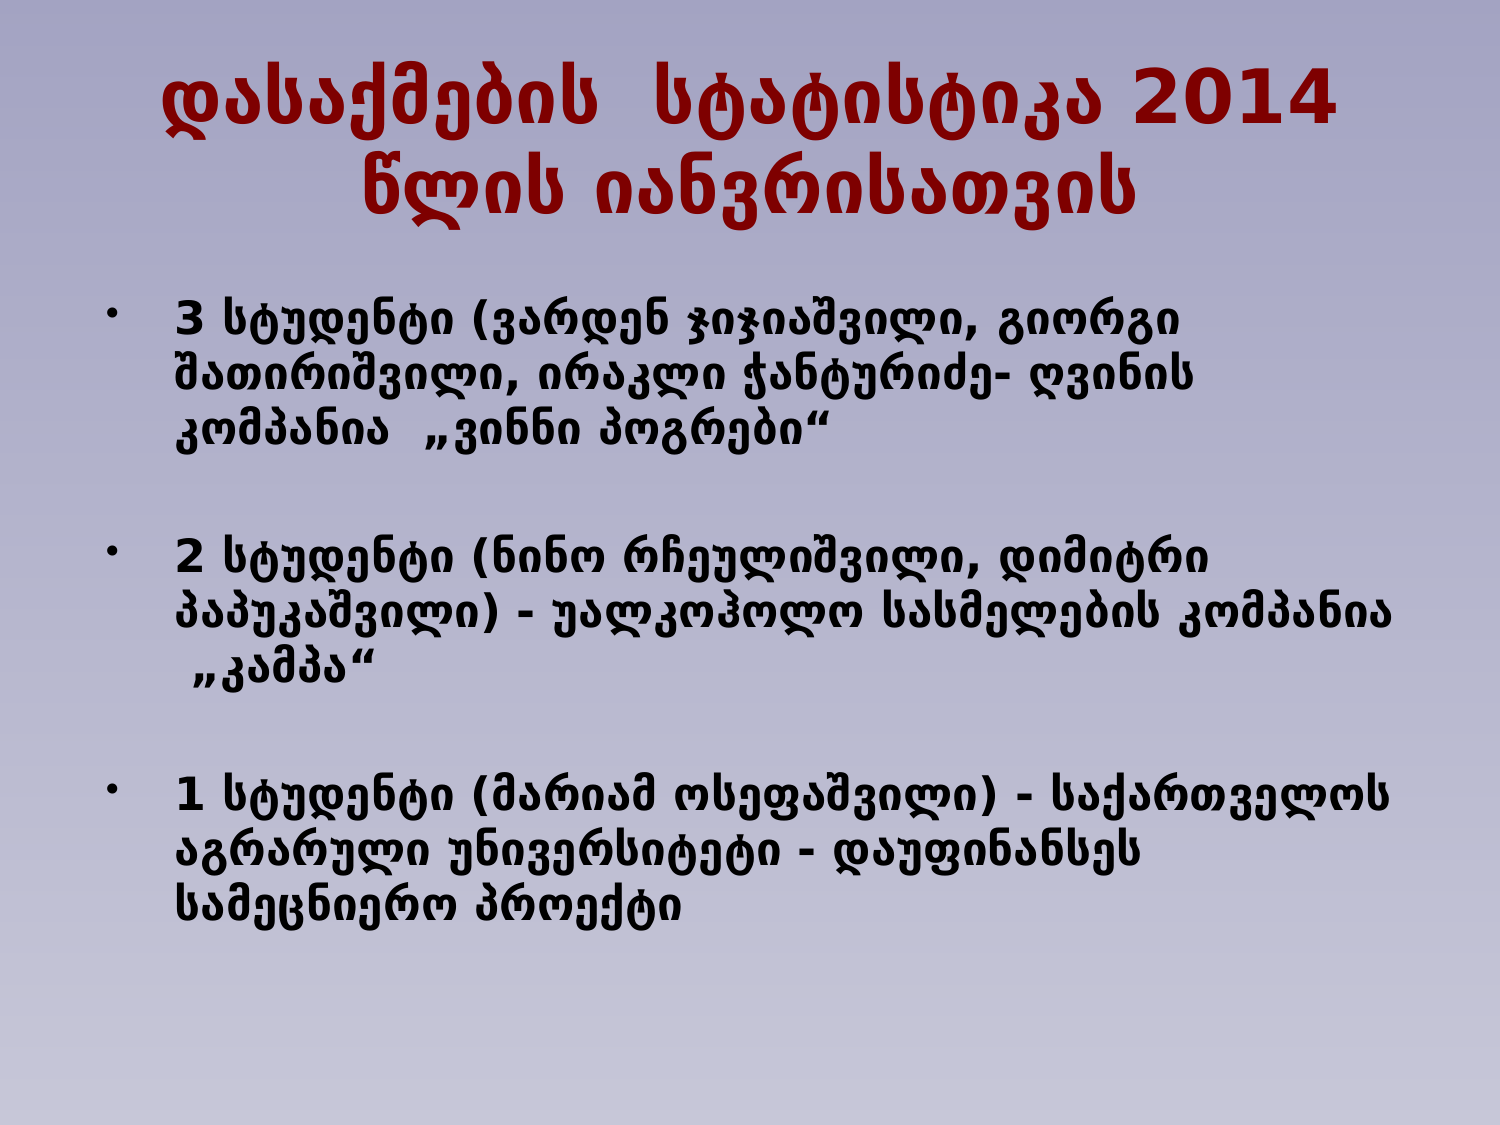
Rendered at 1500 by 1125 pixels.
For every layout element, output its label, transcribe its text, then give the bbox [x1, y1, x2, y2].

list 3 სტუდენტი (ვარდენ ჯიჯიაშვილი, გიორგი შათირიშვილი, ირაკლი ჭანტურიძე- ღვინის კომპანია „ვინნი პოგრები“ 2 სტუდენტი (ნინო რჩეულიშვილი, დიმიტრი პაპუკაშვილი) - უალკოჰოლო სასმელების კომპანია „კამპა“ 1 სტუდენტი (მარიამ ოსეფაშვილი) - საქართველოს აგრარული უნივერსიტეტი - დაუფინანსეს სამეცნიერო პროექტი [70, 281, 1421, 1008]
title დასაქმების სტატისტიკა 2014 წლის იანვრისათვის [75, 45, 1425, 233]
